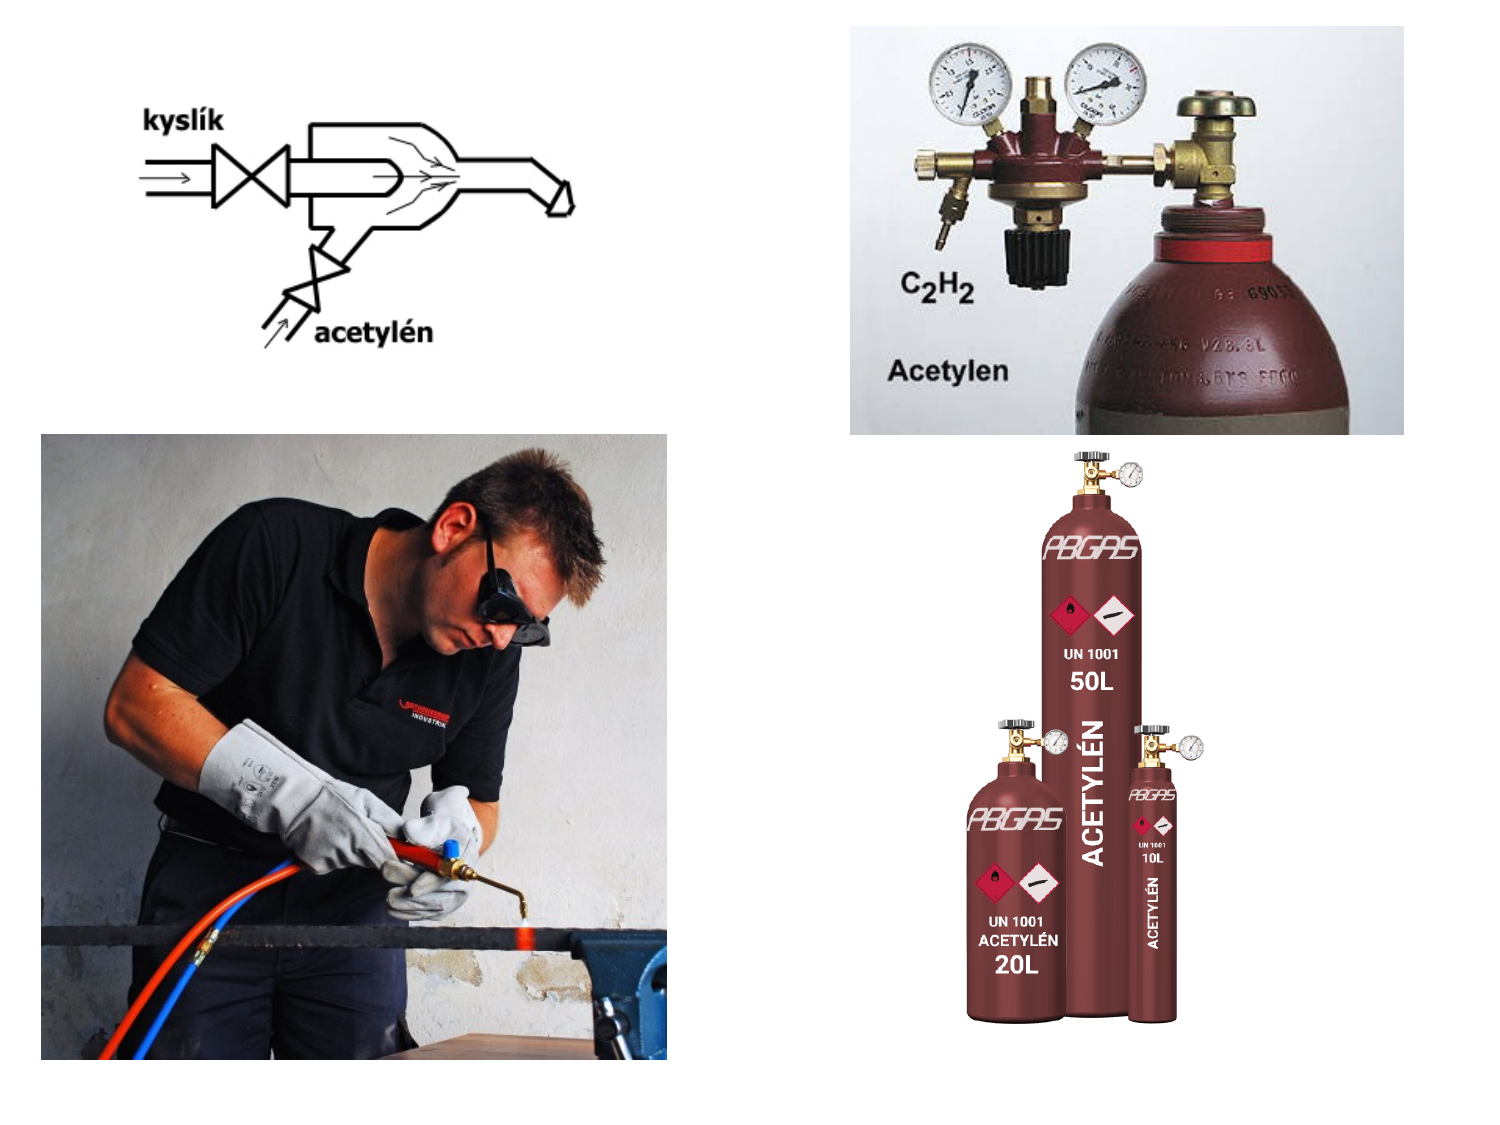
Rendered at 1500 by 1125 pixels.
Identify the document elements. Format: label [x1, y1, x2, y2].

picture [772, 26, 1405, 1060]
picture [41, 433, 667, 1060]
picture [126, 102, 581, 355]
